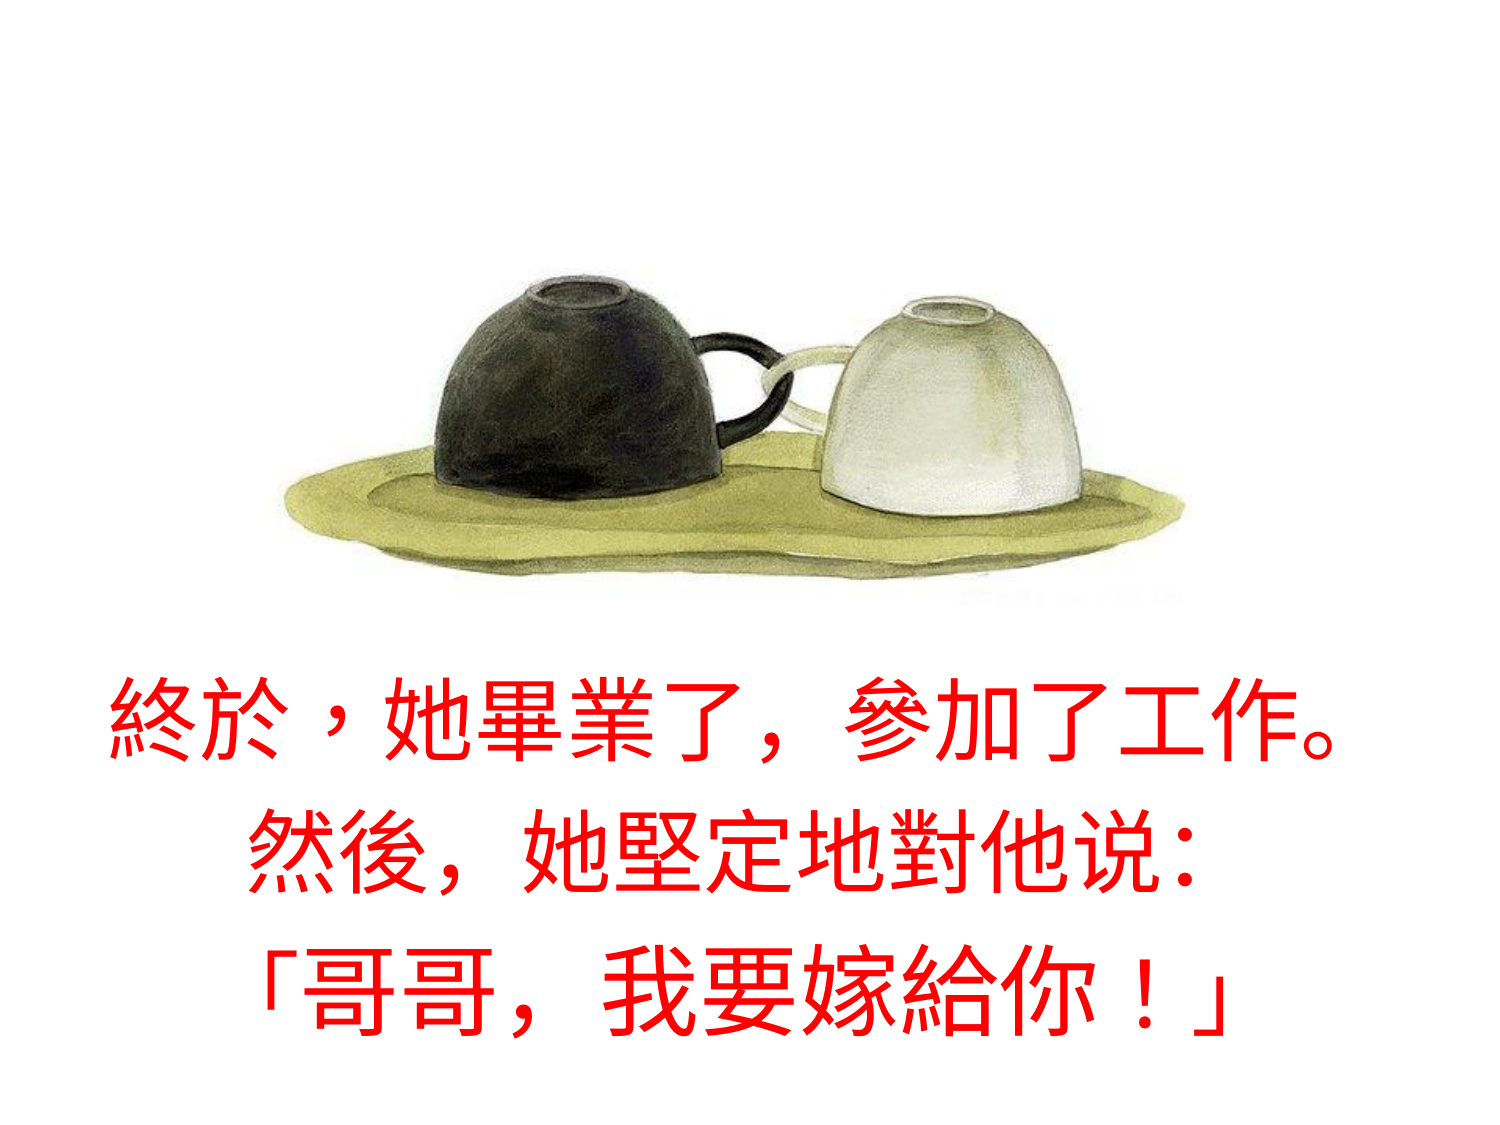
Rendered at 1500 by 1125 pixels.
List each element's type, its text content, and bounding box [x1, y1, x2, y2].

text_box 終於，她畢業了，參加了工作。 然後，她堅定地對他说： 「哥哥，我要嫁給你！」 [0, 633, 1500, 1056]
picture [253, 243, 1192, 613]
